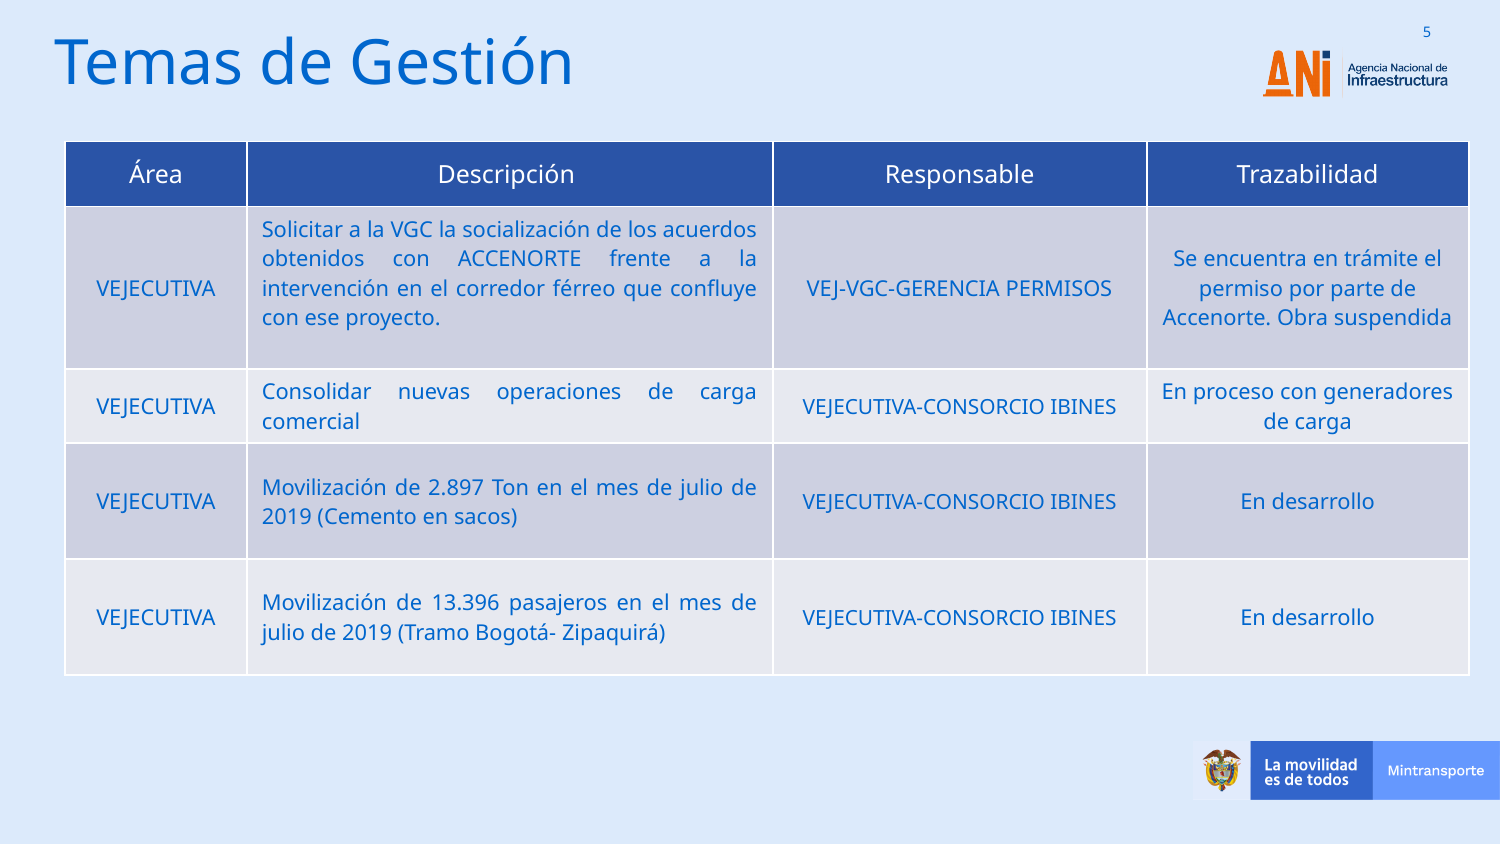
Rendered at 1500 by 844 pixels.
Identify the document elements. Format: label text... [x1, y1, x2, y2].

table_cell VEJECUTIVA [66, 444, 246, 558]
table_cell Solicitar a la VGC la socialización de los acuerdos obtenidos con ACCENORTE frente a la intervención en el corredor férreo que confluye con ese proyecto. [248, 207, 772, 368]
title Temas de Gestión [43, 11, 750, 117]
table_cell VEJ-VGC-GERENCIA PERMISOS [774, 207, 1146, 368]
table_cell VEJECUTIVA-CONSORCIO IBINES [774, 370, 1146, 442]
table_cell Consolidar nuevas operaciones de carga comercial [248, 370, 772, 442]
table_cell VEJECUTIVA-CONSORCIO IBINES [774, 560, 1146, 674]
table_cell VEJECUTIVA [66, 370, 246, 442]
table_header Trazabilidad [1148, 142, 1468, 206]
table_cell VEJECUTIVA [66, 207, 246, 368]
table_cell En desarrollo [1148, 444, 1468, 558]
picture [1193, 741, 1500, 800]
table_cell VEJECUTIVA-CONSORCIO IBINES [774, 444, 1146, 558]
picture [1263, 47, 1448, 100]
table_cell En desarrollo [1148, 560, 1468, 674]
table_header Descripción [248, 142, 772, 206]
table_cell Movilización de 2.897 Ton en el mes de julio de 2019 (Cemento en sacos) [248, 444, 772, 558]
table_cell Movilización de 13.396 pasajeros en el mes de julio de 2019 (Tramo Bogotá- Zipaquirá) [248, 560, 772, 674]
table_header Área [66, 142, 246, 206]
table_cell Se encuentra en trámite el permiso por parte de Accenorte. Obra suspendida [1148, 207, 1468, 368]
table_cell En proceso con generadores de carga [1148, 370, 1468, 442]
table_cell VEJECUTIVA [66, 560, 246, 674]
table_header Responsable [774, 142, 1146, 206]
